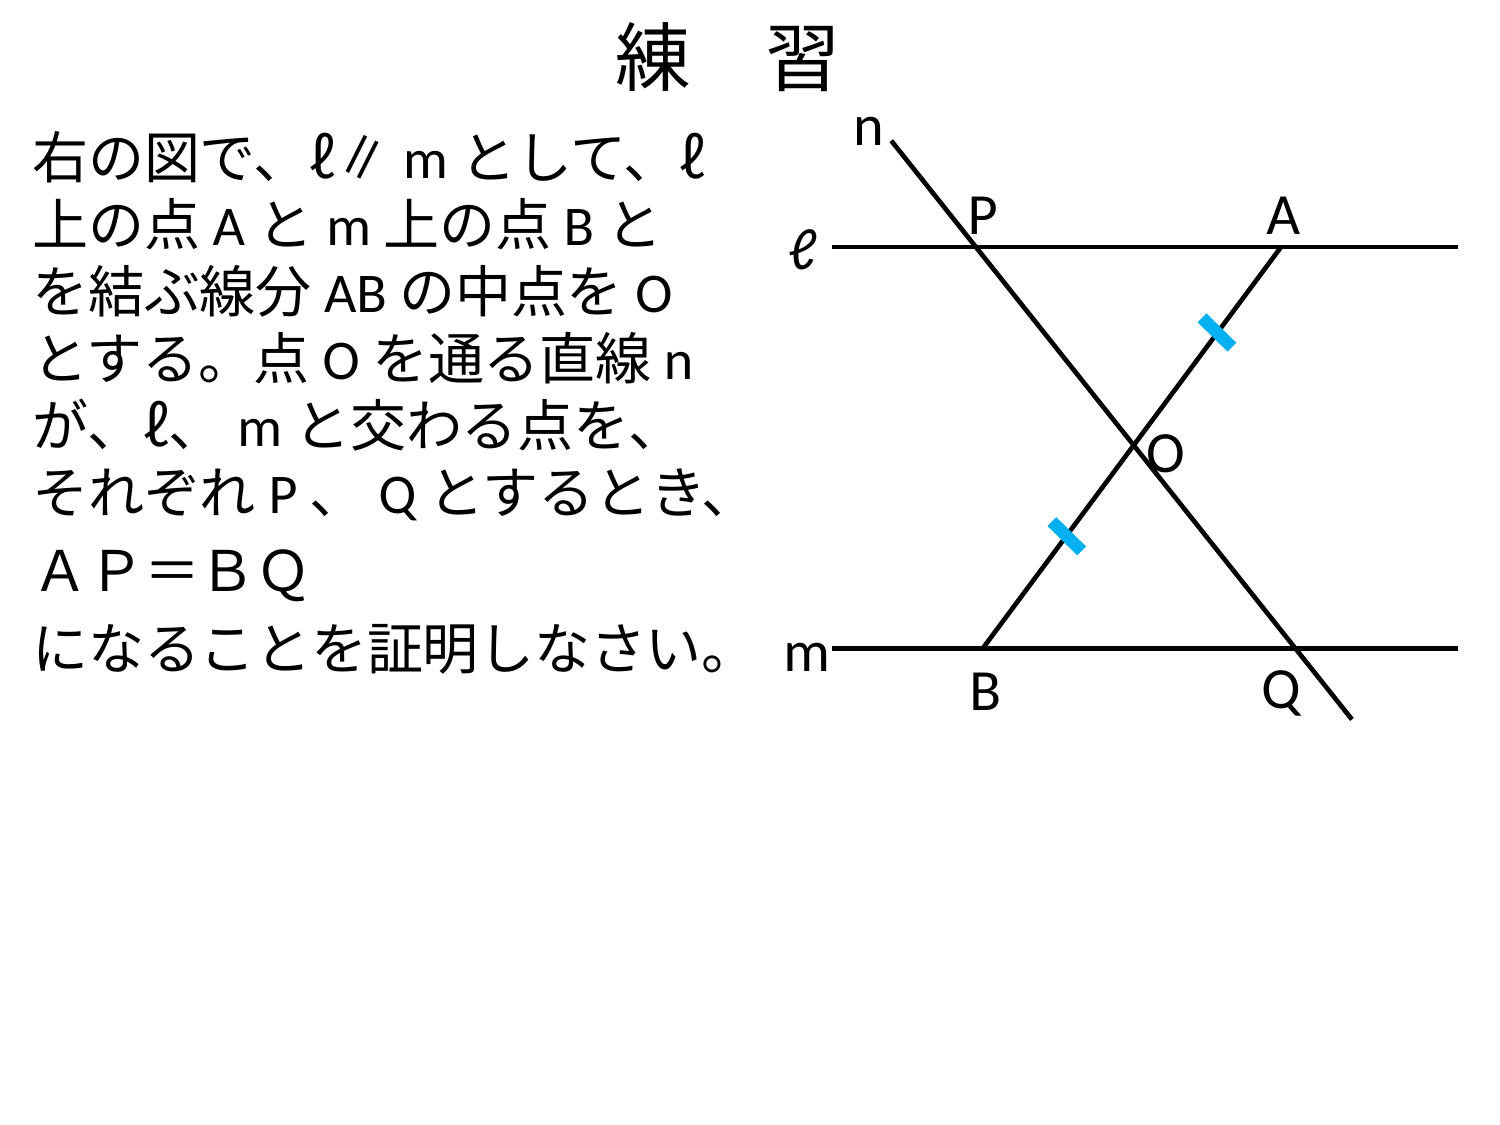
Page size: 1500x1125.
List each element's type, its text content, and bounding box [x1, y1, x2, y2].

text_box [1201, 317, 1233, 348]
text_box m [768, 605, 845, 691]
text_box n [838, 79, 899, 165]
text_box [1051, 521, 1082, 552]
list 右の図で、ℓ∥mとして、ℓ上の点Aとm上の点Bとを結ぶ線分ABの中点をOとする。点Oを通る直線nが、ℓ、mと交わる点を、それぞれP、Qとするとき、 ＡＰ＝ＢＱ になることを証明しなさい。 [17, 114, 727, 731]
title 練 習 [53, 15, 1404, 96]
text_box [982, 246, 1282, 649]
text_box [891, 140, 1353, 720]
text_box ℓ [773, 204, 833, 289]
